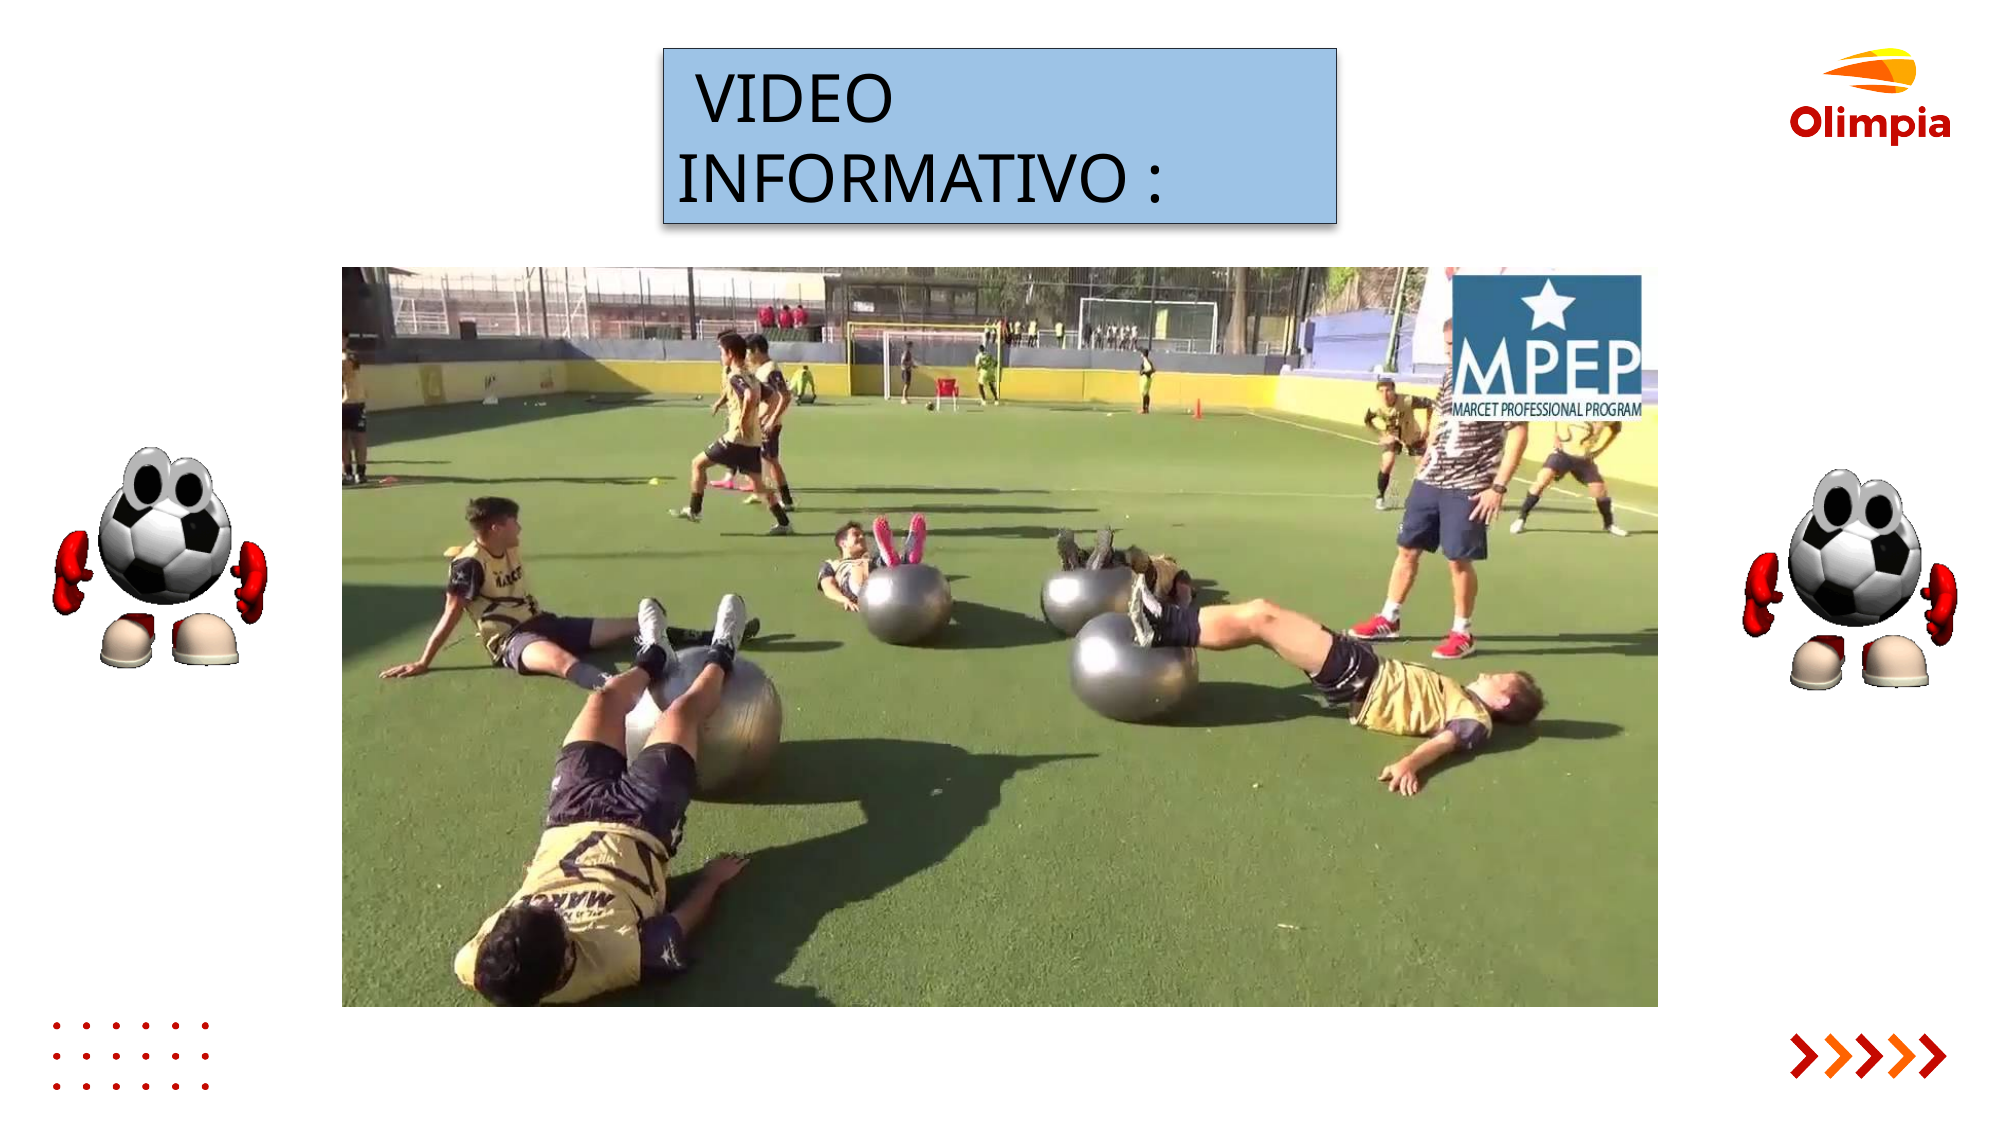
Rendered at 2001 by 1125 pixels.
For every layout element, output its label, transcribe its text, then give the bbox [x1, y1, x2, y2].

picture [53, 1022, 209, 1090]
picture [1790, 1033, 1947, 1079]
text_box VIDEO INFORMATIVO : [663, 48, 1337, 224]
picture [342, 267, 1658, 1007]
picture [1713, 447, 1988, 722]
picture [23, 425, 298, 700]
picture [1790, 48, 1950, 147]
